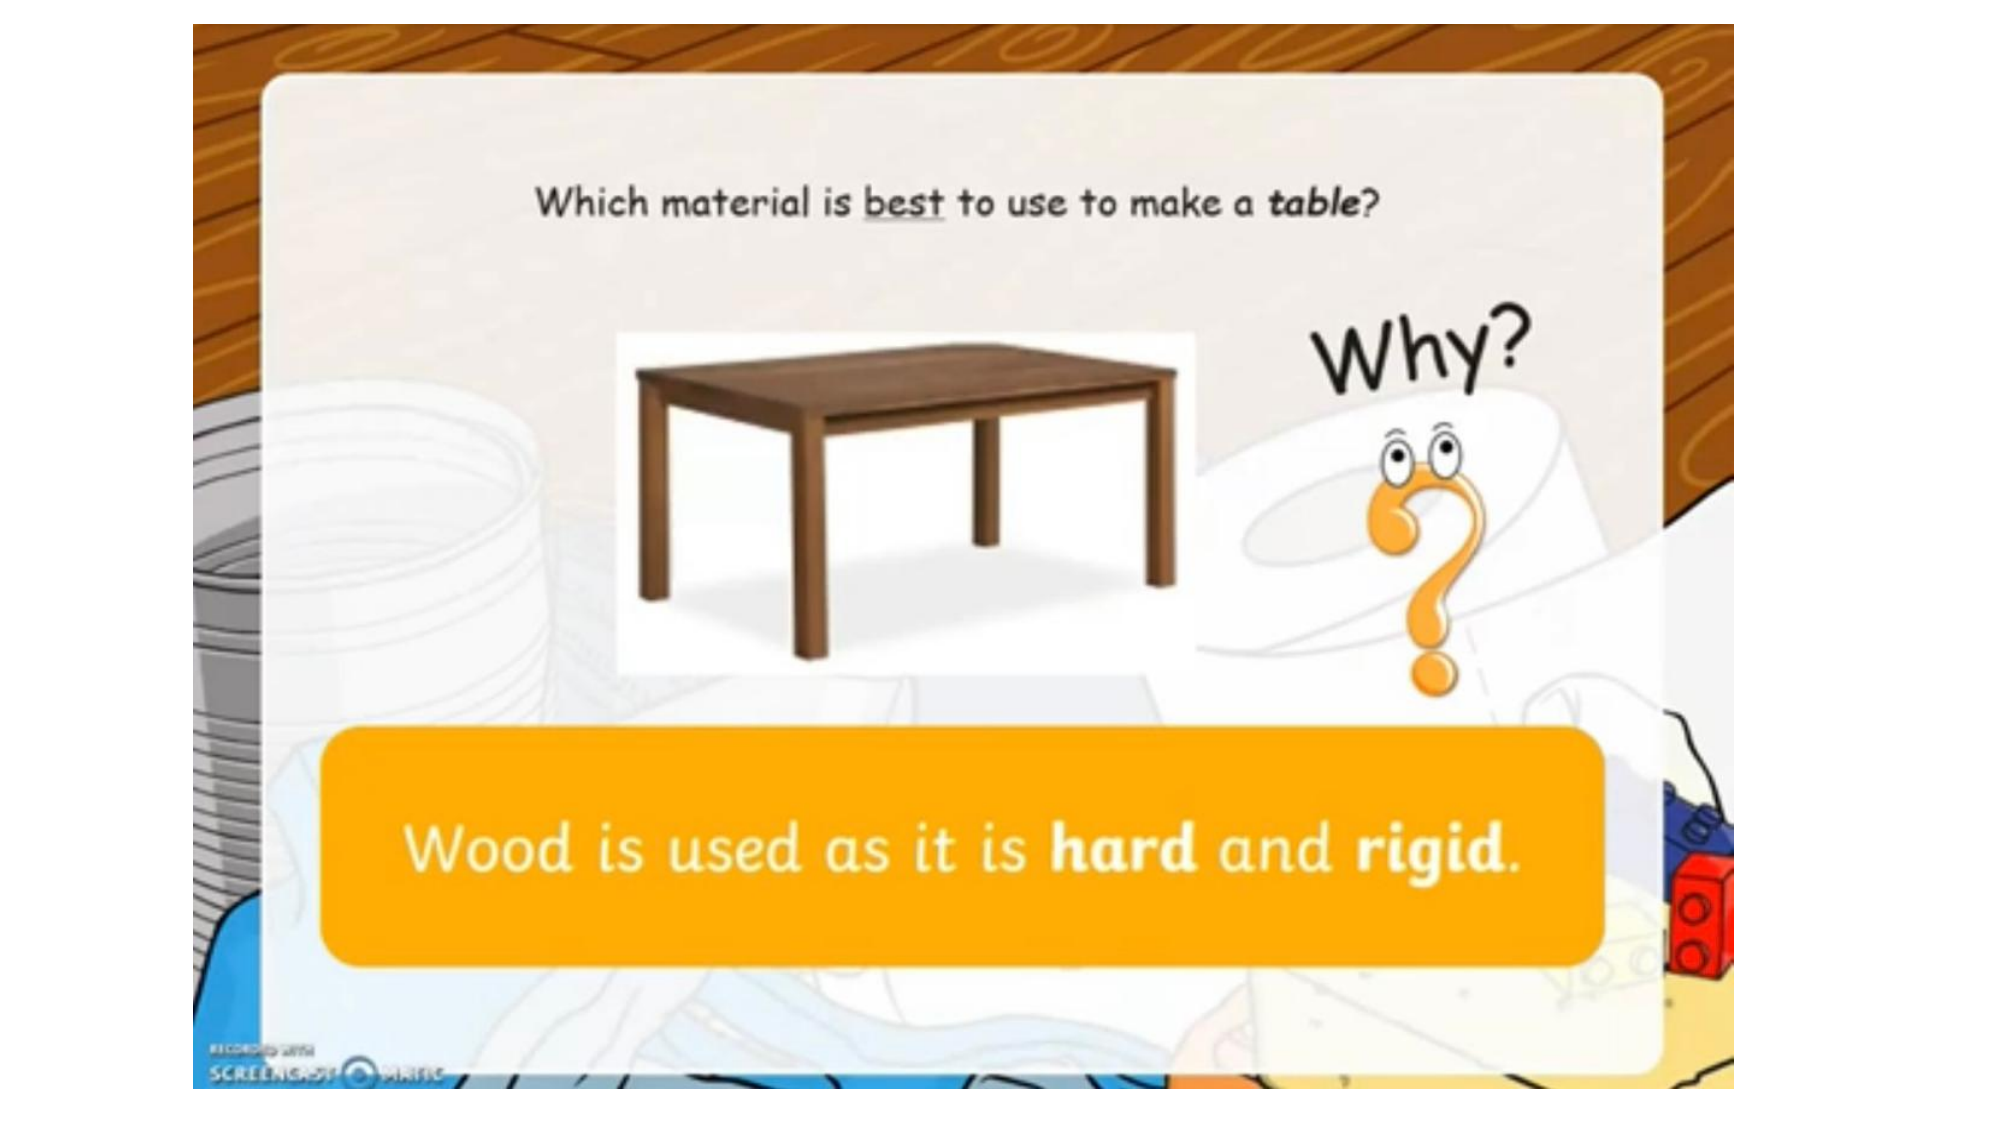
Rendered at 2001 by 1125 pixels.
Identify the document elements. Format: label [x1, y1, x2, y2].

list [193, 24, 1734, 1089]
